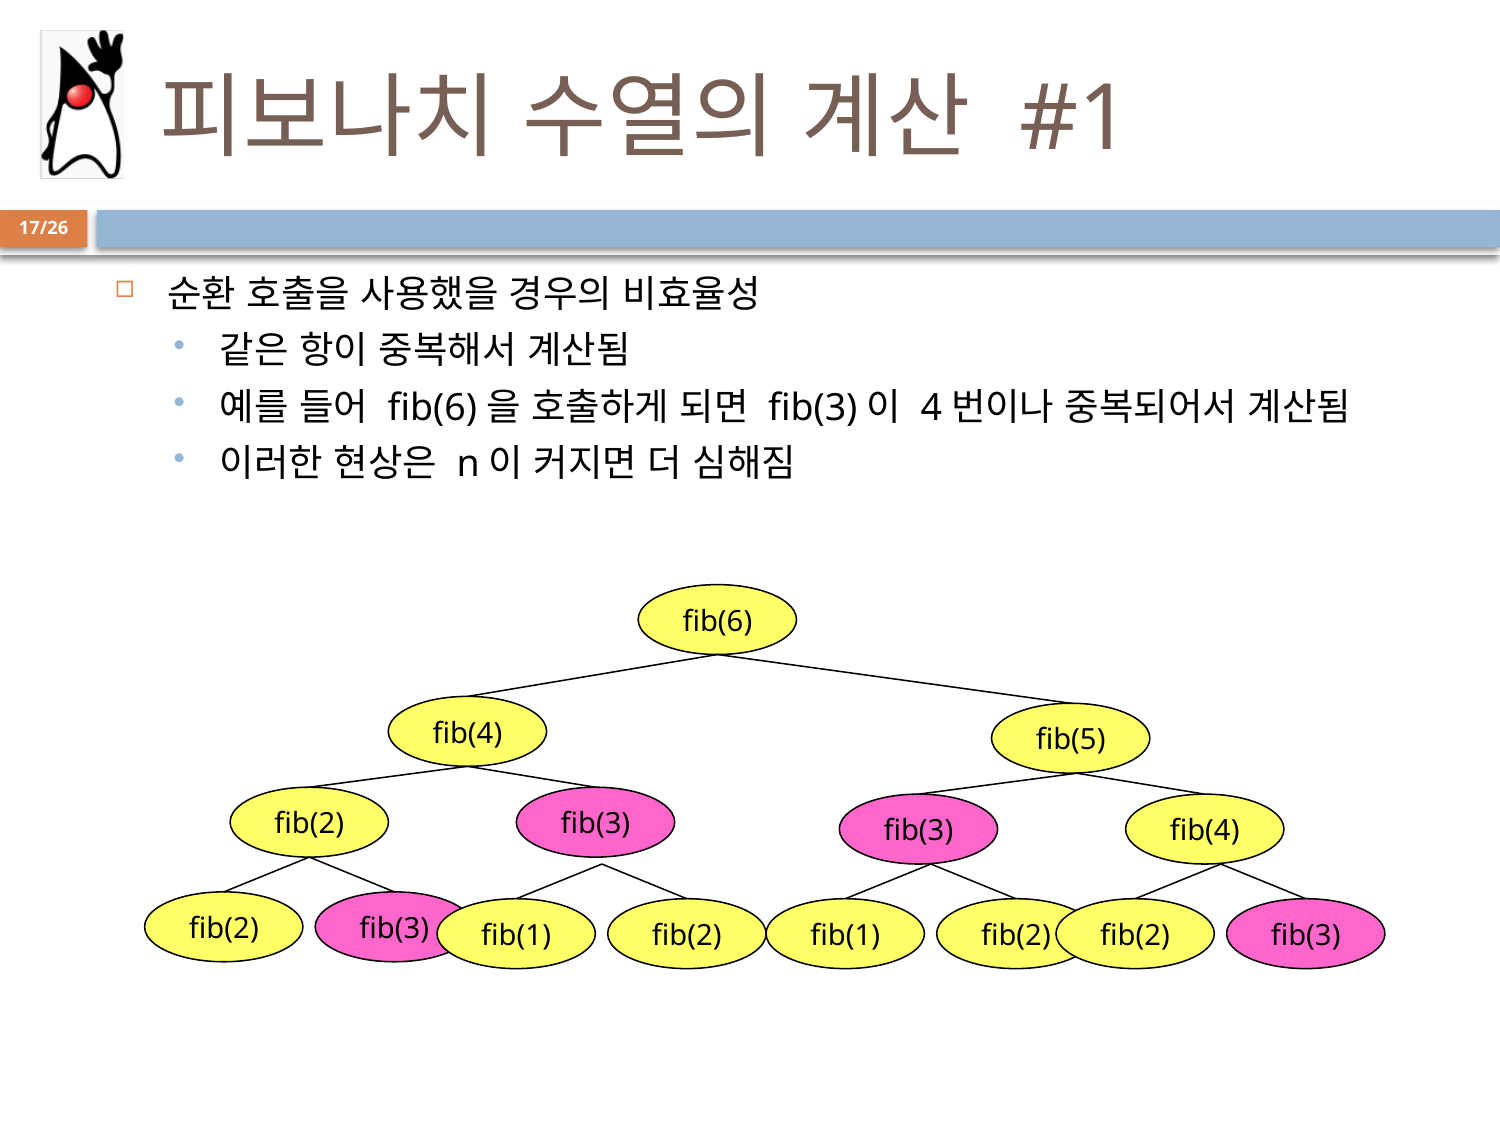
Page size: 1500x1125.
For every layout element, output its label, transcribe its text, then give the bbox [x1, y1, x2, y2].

picture [39, 30, 124, 179]
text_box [144, 584, 1386, 969]
slide_number 17/26 [0, 208, 88, 249]
list 순환 호출을 사용했을 경우의 비효율성 같은 항이 중복해서 계산됨 예를 들어 fib(6)을 호출하게 되면 fib(3)이 4번이나 중복되어서 계산됨 이러한 현상은 n이 커지면 더 심해짐 [99, 262, 1415, 1047]
title 피보나치 수열의 계산 #1 [144, 37, 1347, 188]
